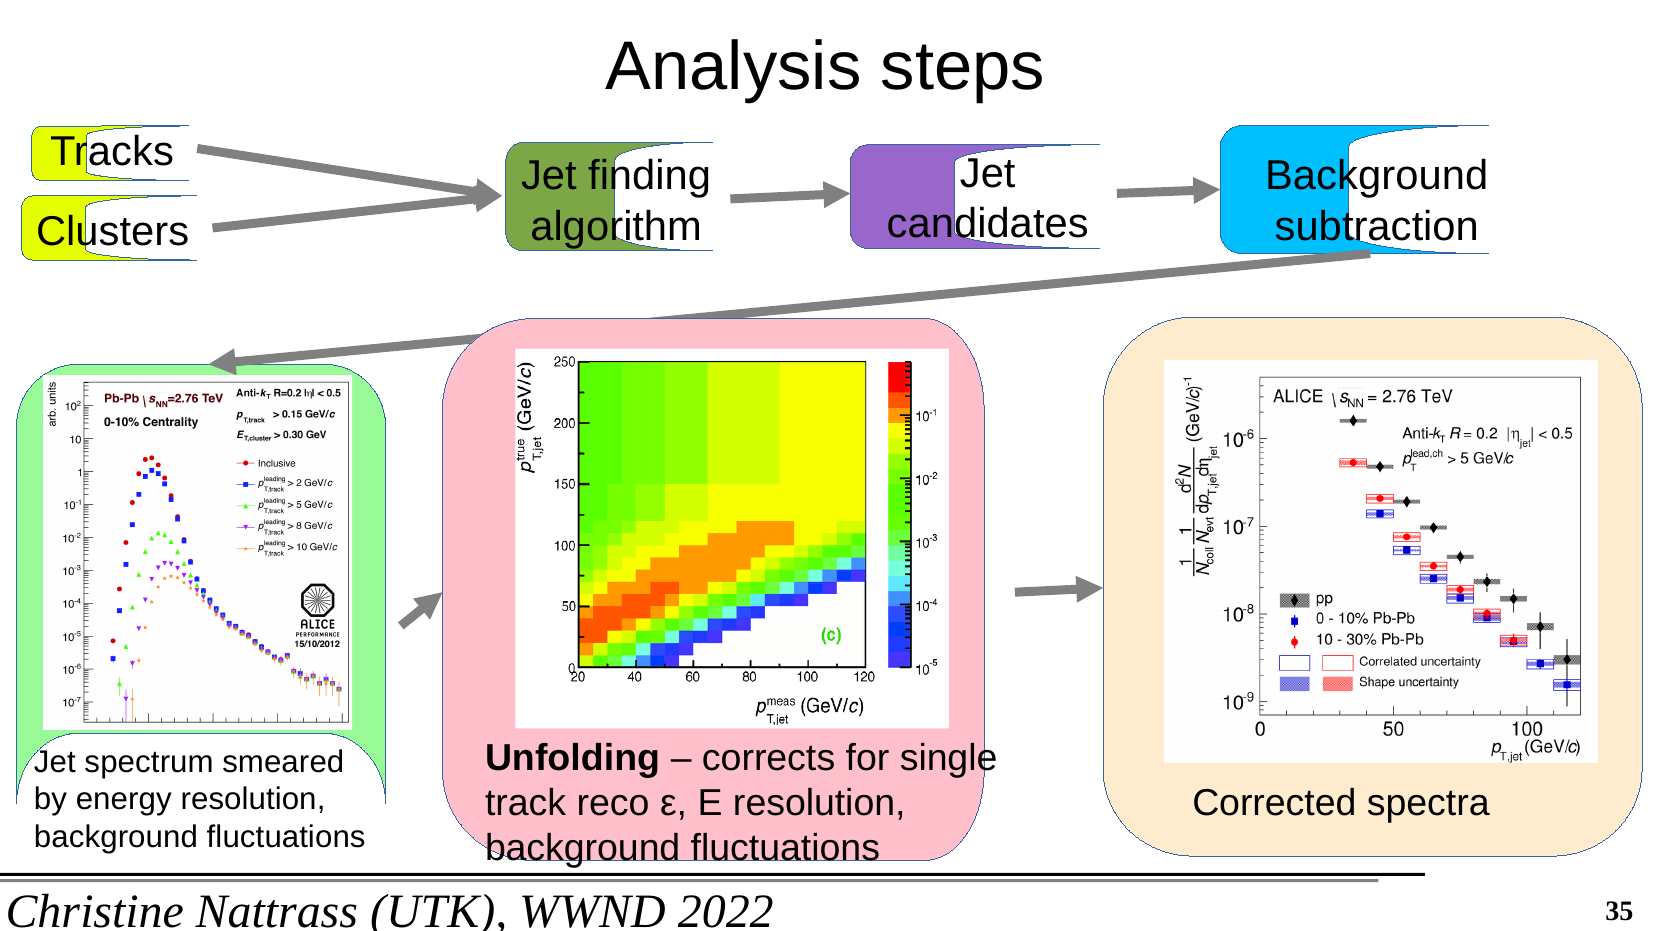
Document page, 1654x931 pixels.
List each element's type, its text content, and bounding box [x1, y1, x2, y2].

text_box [1014, 587, 1097, 593]
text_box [442, 318, 1016, 867]
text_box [1102, 316, 1643, 859]
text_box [208, 253, 1371, 365]
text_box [501, 140, 731, 251]
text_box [212, 204, 503, 229]
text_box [12, 195, 213, 261]
title Analysis steps [81, 20, 1570, 105]
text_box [31, 116, 198, 181]
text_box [1220, 125, 1521, 254]
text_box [1116, 189, 1221, 194]
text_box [16, 363, 402, 888]
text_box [400, 591, 443, 627]
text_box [196, 148, 503, 197]
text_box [730, 193, 851, 200]
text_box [850, 138, 1118, 249]
